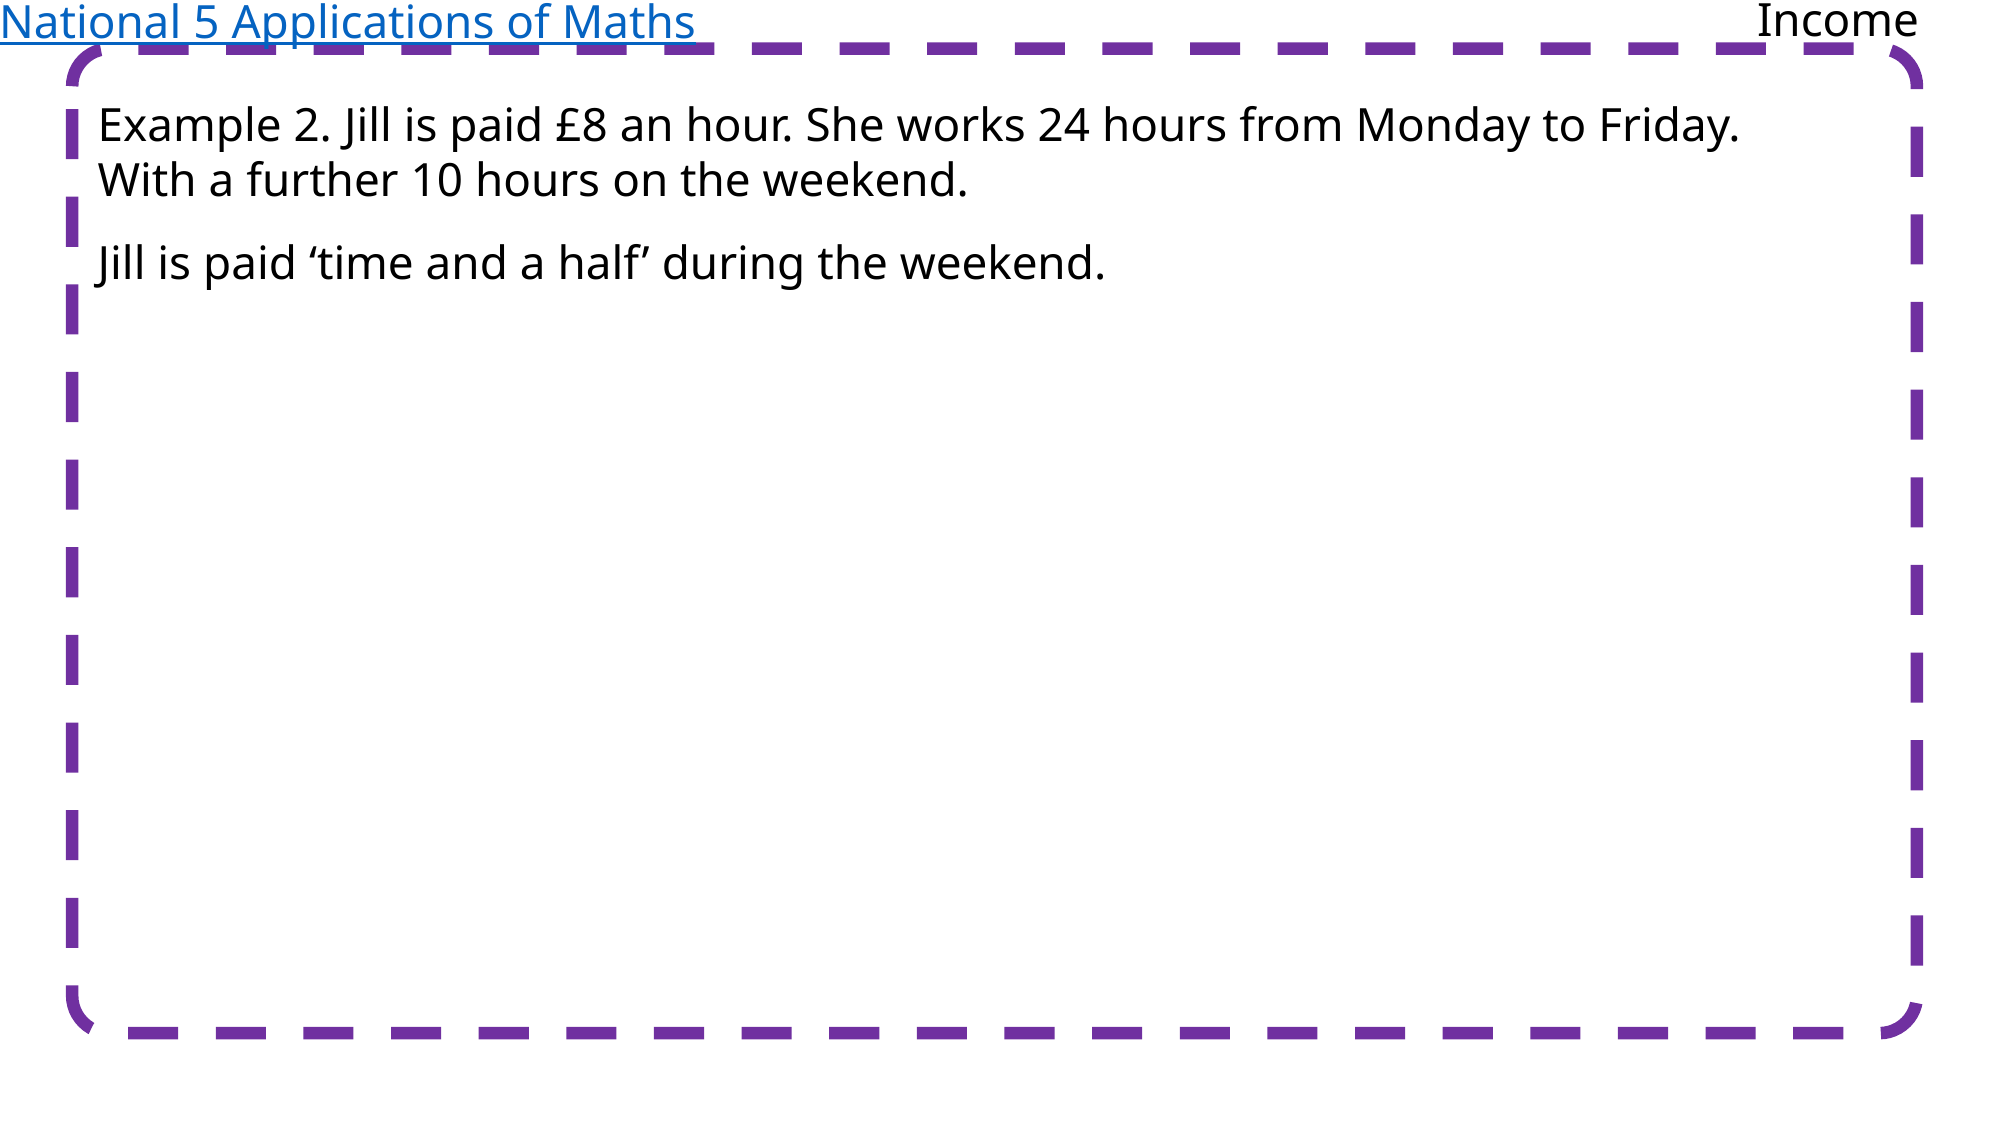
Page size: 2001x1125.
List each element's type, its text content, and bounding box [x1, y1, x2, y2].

text_box Jill is paid ‘time and a half’ during the weekend. [82, 225, 1468, 296]
text_box [71, 47, 1919, 1035]
text_box Example 2. Jill is paid £8 an hour. She works 24 hours from Monday to Friday. With a further 10 hours on the weekend. [83, 88, 1839, 214]
text_box National 5 Applications of Maths [0, 0, 712, 63]
text_box [1839, 91, 1963, 163]
text_box Income [1742, 0, 1934, 53]
